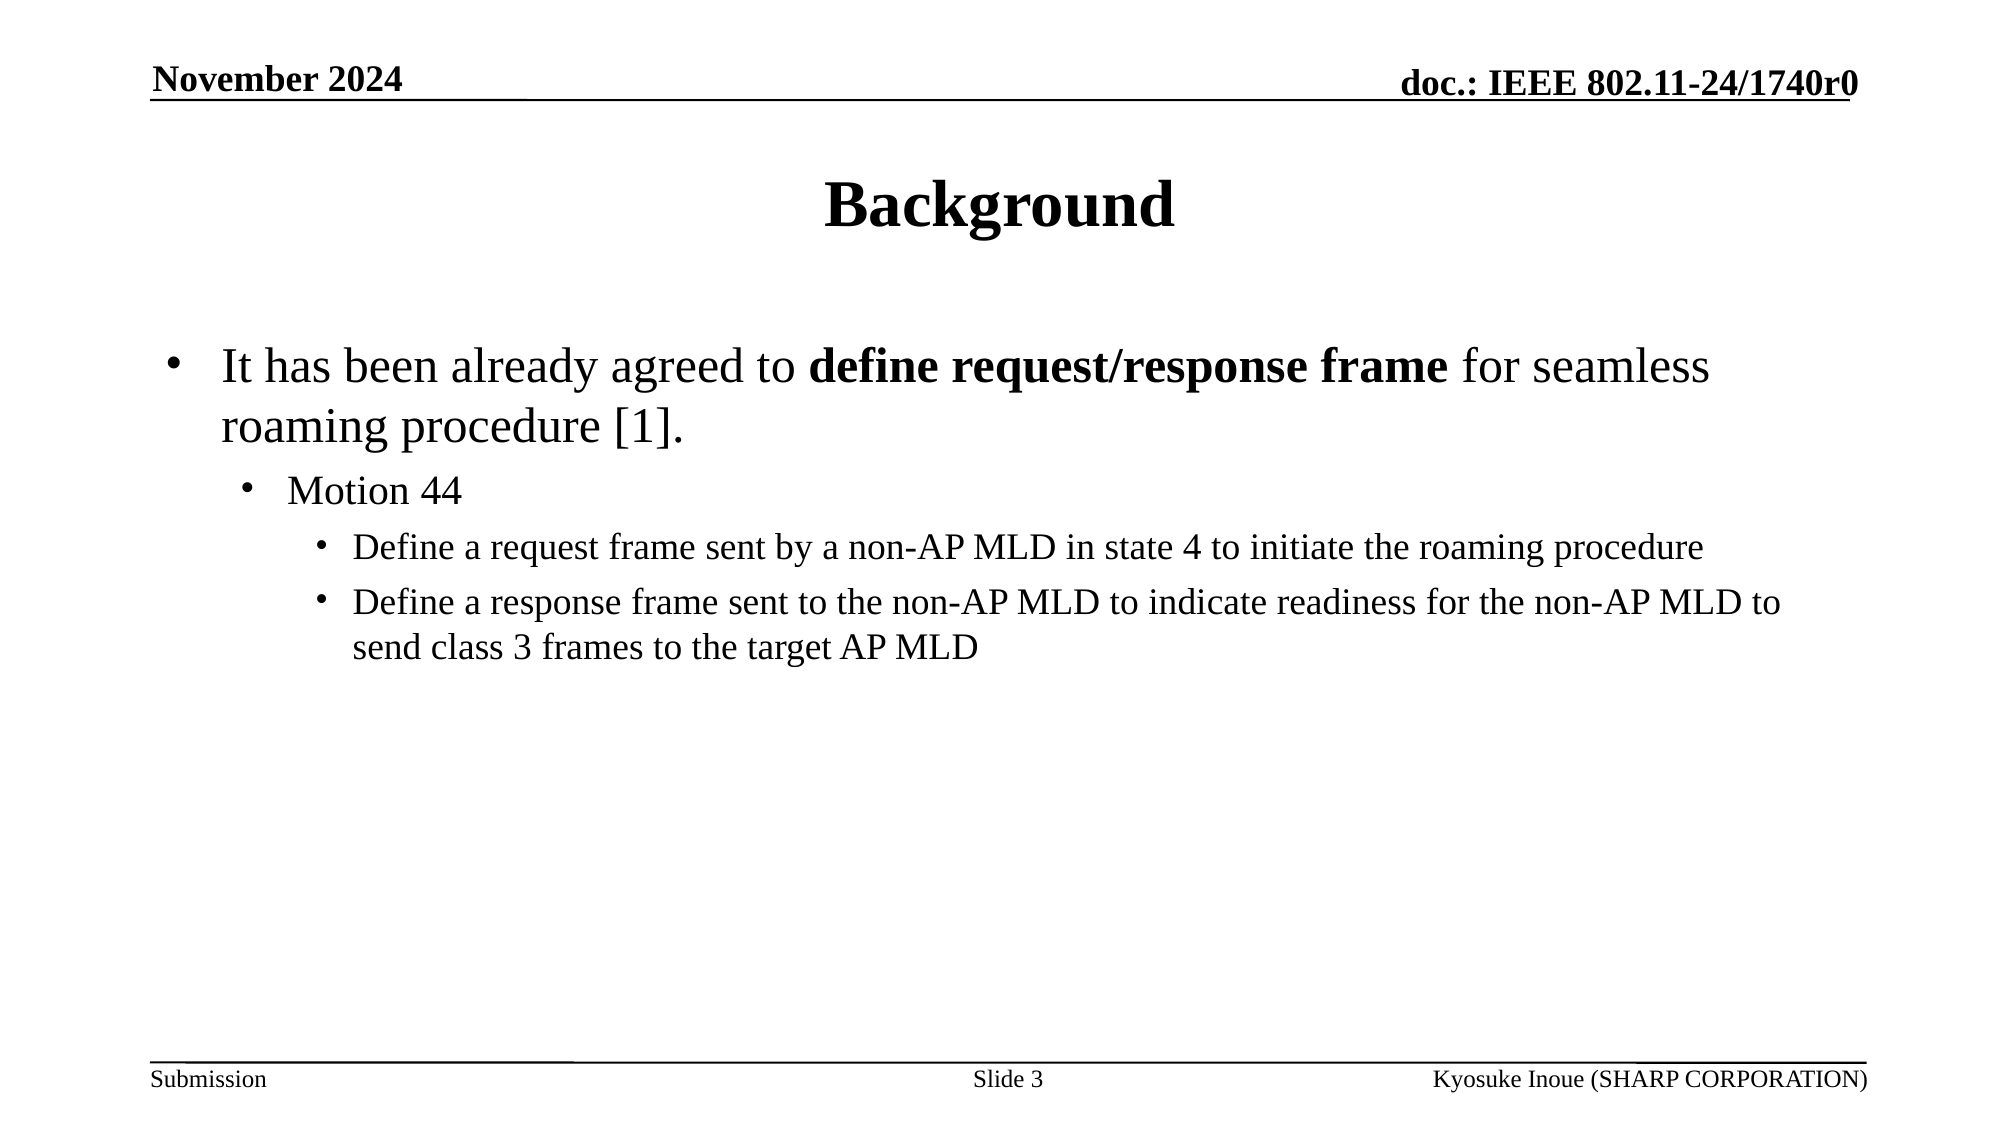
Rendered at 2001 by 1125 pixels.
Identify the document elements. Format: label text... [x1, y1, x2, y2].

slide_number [152, 54, 563, 100]
list It has been already agreed to define request/response frame for seamless roaming procedure [1]. Motion 44 Define a request frame sent by a non-AP MLD in state 4 to initiate the roaming procedure Define a response frame sent to the non-AP MLD to indicate readiness for the non-AP MLD to send class 3 frames to the target AP MLD [149, 324, 1850, 1000]
slide_number Slide 3 [950, 1061, 1067, 1123]
footer Kyosuke Inoue (SHARP CORPORATION) [1171, 1061, 1869, 1093]
title Background [149, 112, 1850, 288]
